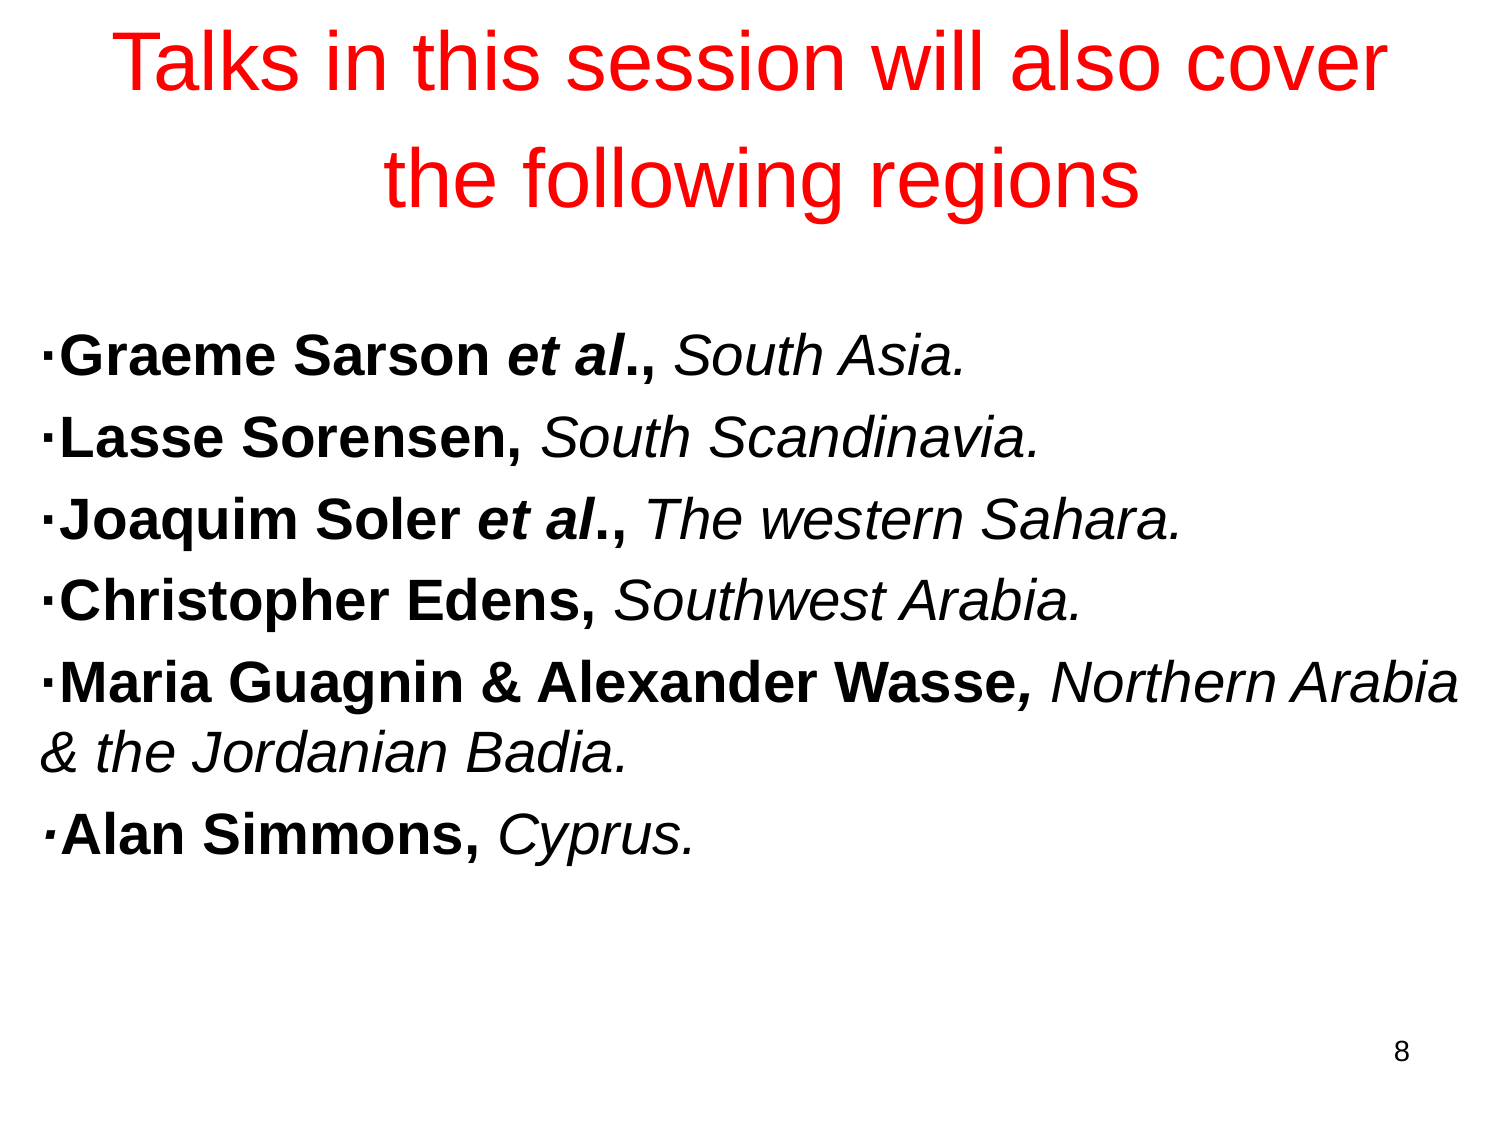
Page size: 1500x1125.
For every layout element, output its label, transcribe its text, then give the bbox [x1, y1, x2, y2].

text_box Talks in this session will also cover the following regions ·Graeme Sarson et al., South Asia. ·Lasse Sorensen, South Scandinavia. ·Joaquim Soler et al., The western Sahara. ·Christopher Edens, Southwest Arabia. ·Maria Guagnin & Alexander Wasse, Northern Arabia & the Jordanian Badia. ·Alan Simmons, Cyprus. [25, 0, 1500, 985]
slide_number 8 [1074, 1024, 1425, 1103]
